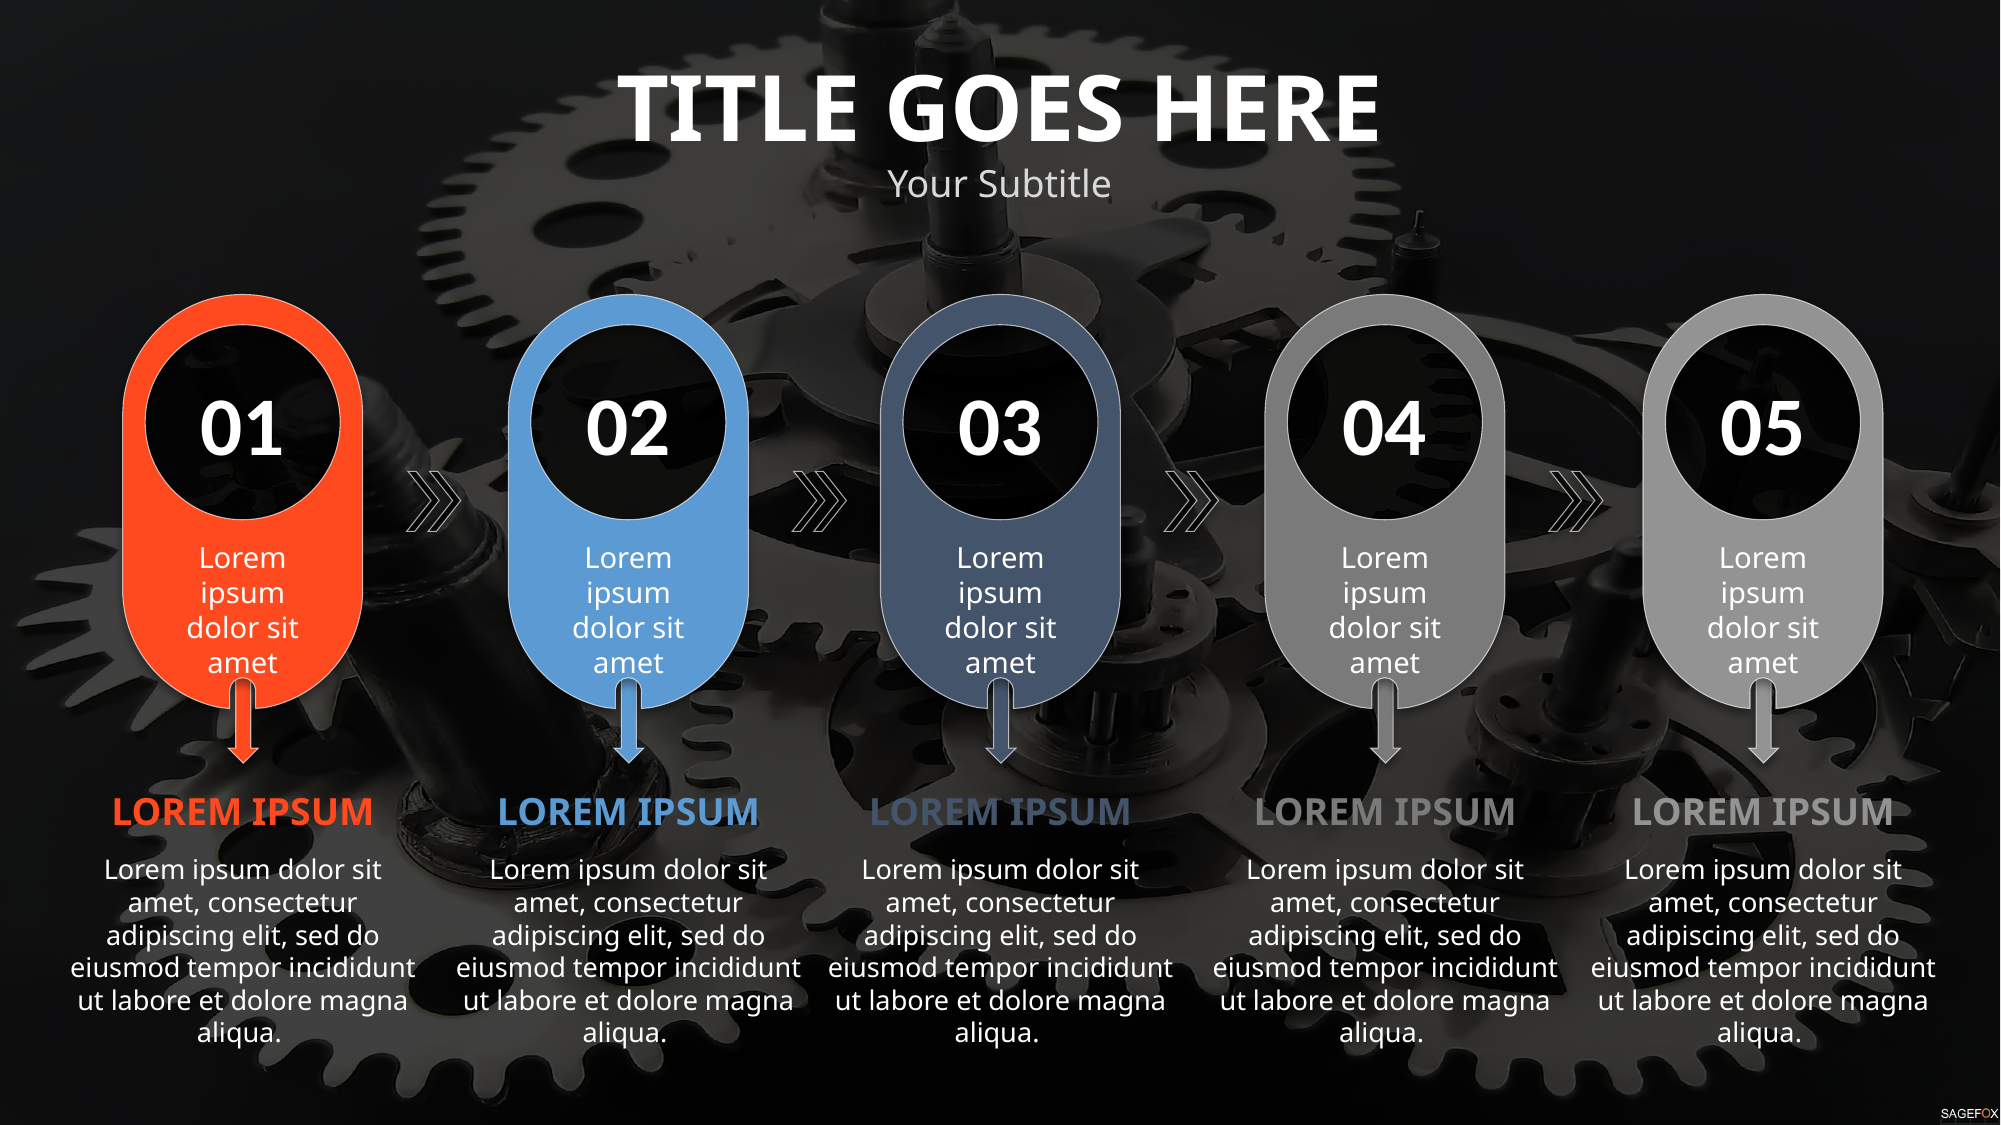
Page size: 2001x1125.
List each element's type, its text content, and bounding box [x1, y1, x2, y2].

picture [0, 0, 2001, 1125]
text_box [811, 470, 848, 533]
text_box [1368, 709, 1404, 765]
text_box [1183, 470, 1220, 533]
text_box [880, 294, 1121, 709]
text_box [1746, 709, 1782, 765]
text_box [790, 470, 827, 533]
text_box TITLE GOES HERE Your Subtitle [548, 42, 1452, 212]
text_box [1546, 470, 1583, 533]
text_box [983, 709, 1019, 765]
text_box LOREM IPSUM Lorem ipsum dolor sit amet, consectetur adipiscing elit, sed do eiusmod tempor incididunt ut labore et dolore magna aliqua. [1579, 782, 1947, 1053]
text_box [508, 294, 749, 709]
text_box [611, 709, 647, 765]
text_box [122, 294, 363, 709]
text_box LOREM IPSUM Lorem ipsum dolor sit amet, consectetur adipiscing elit, sed do eiusmod tempor incididunt ut labore et dolore magna aliqua. [1201, 782, 1569, 1053]
text_box [1568, 470, 1605, 533]
text_box [1162, 470, 1199, 533]
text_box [1264, 294, 1505, 709]
text_box [426, 470, 463, 533]
text_box LOREM IPSUM Lorem ipsum dolor sit amet, consectetur adipiscing elit, sed do eiusmod tempor incididunt ut labore et dolore magna aliqua. [444, 782, 812, 1053]
text_box LOREM IPSUM Lorem ipsum dolor sit amet, consectetur adipiscing elit, sed do eiusmod tempor incididunt ut labore et dolore magna aliqua. [59, 782, 427, 1053]
text_box LOREM IPSUM Lorem ipsum dolor sit amet, consectetur adipiscing elit, sed do eiusmod tempor incididunt ut labore et dolore magna aliqua. [817, 782, 1184, 1053]
text_box [404, 470, 441, 533]
text_box [225, 709, 261, 765]
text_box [1642, 294, 1884, 709]
